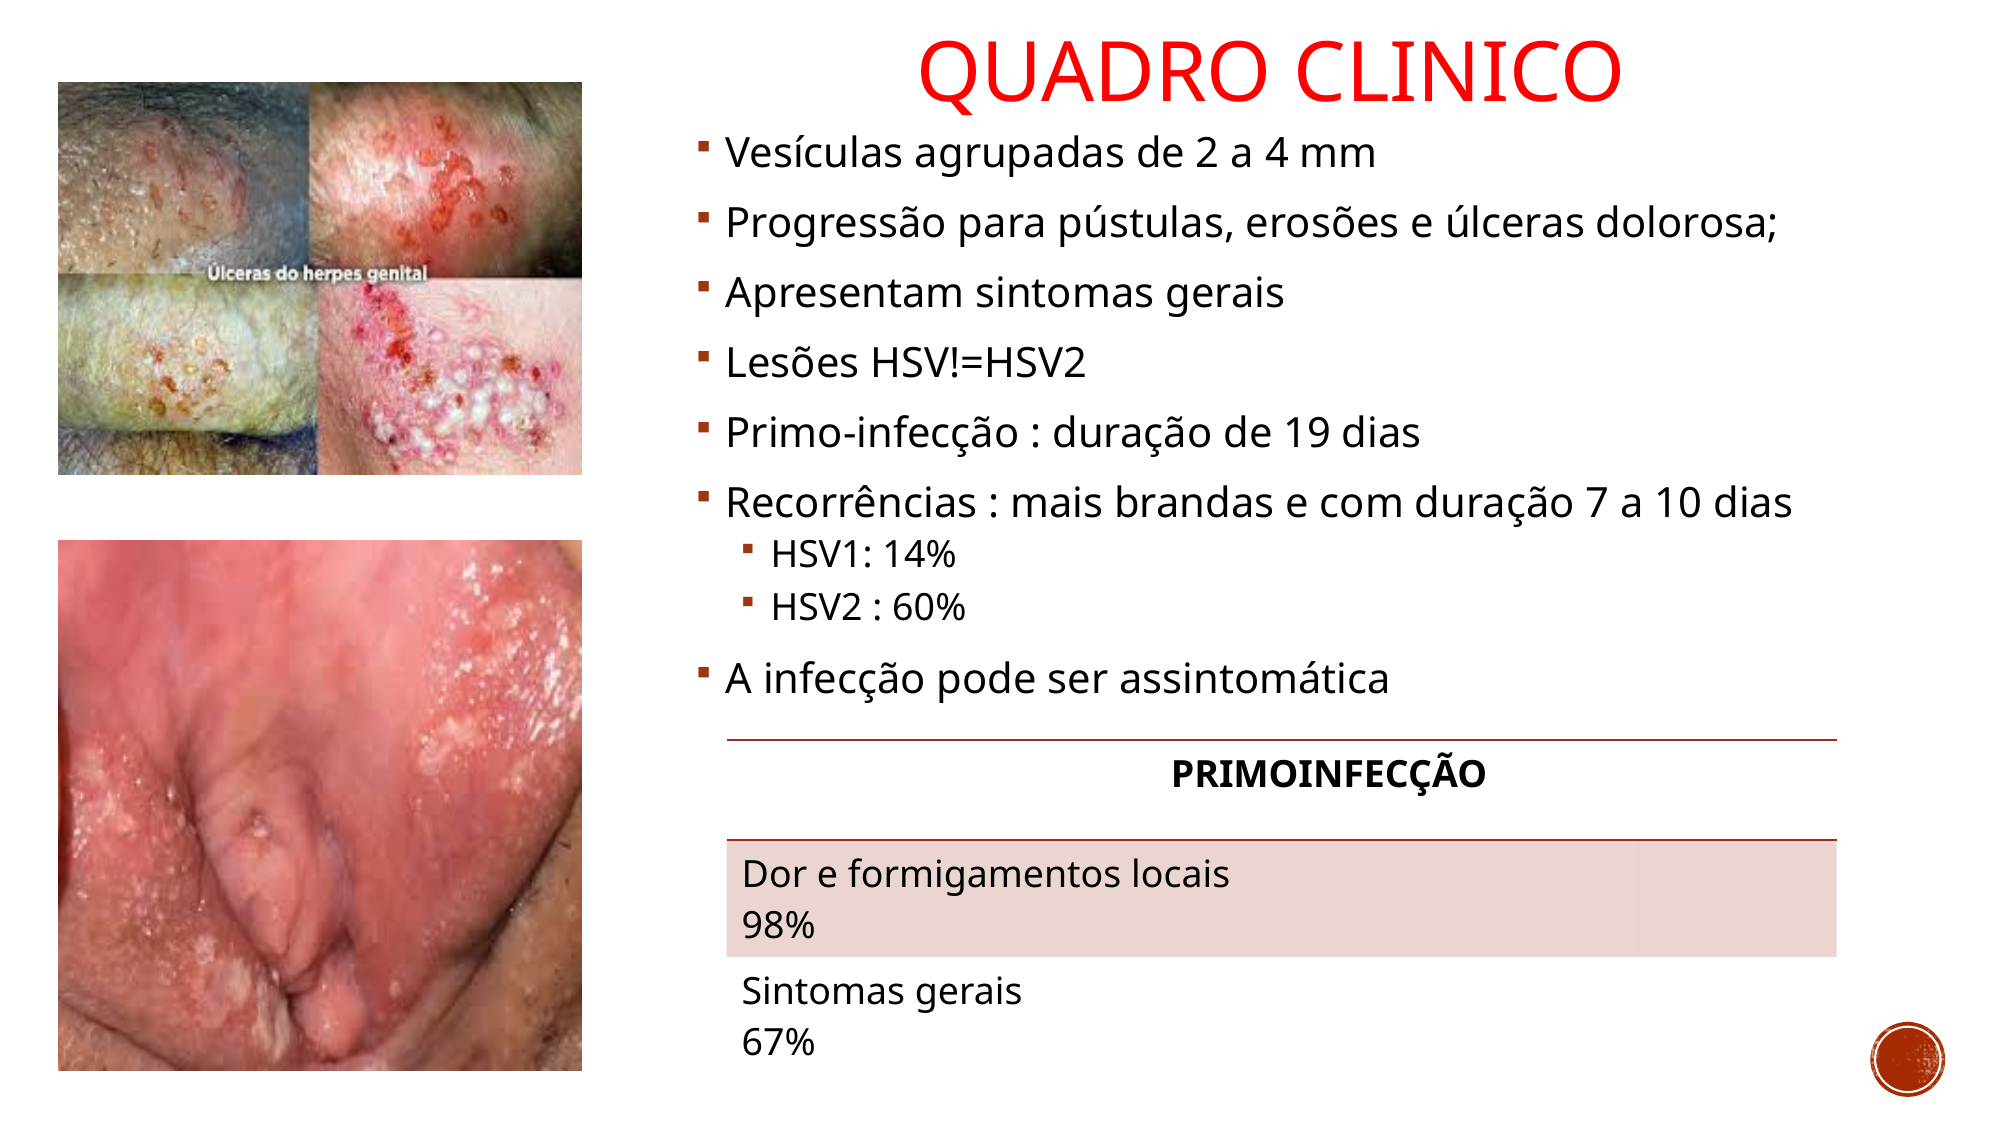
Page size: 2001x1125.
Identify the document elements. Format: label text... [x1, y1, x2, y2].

title QUADRO CLINICO [456, 0, 2000, 207]
picture [58, 82, 582, 475]
list Vesículas agrupadas de 2 a 4 mm Progressão para pústulas, erosões e úlceras dolorosa; Apresentam sintomas gerais Lesões HSV!=HSV2 Primo-infecção : duração de 19 dias Recorrências : mais brandas e com duração 7 a 10 dias HSV1: 14% HSV2 : 60% A infecção pode ser assintomática [680, 124, 1884, 1125]
picture [58, 540, 582, 1071]
